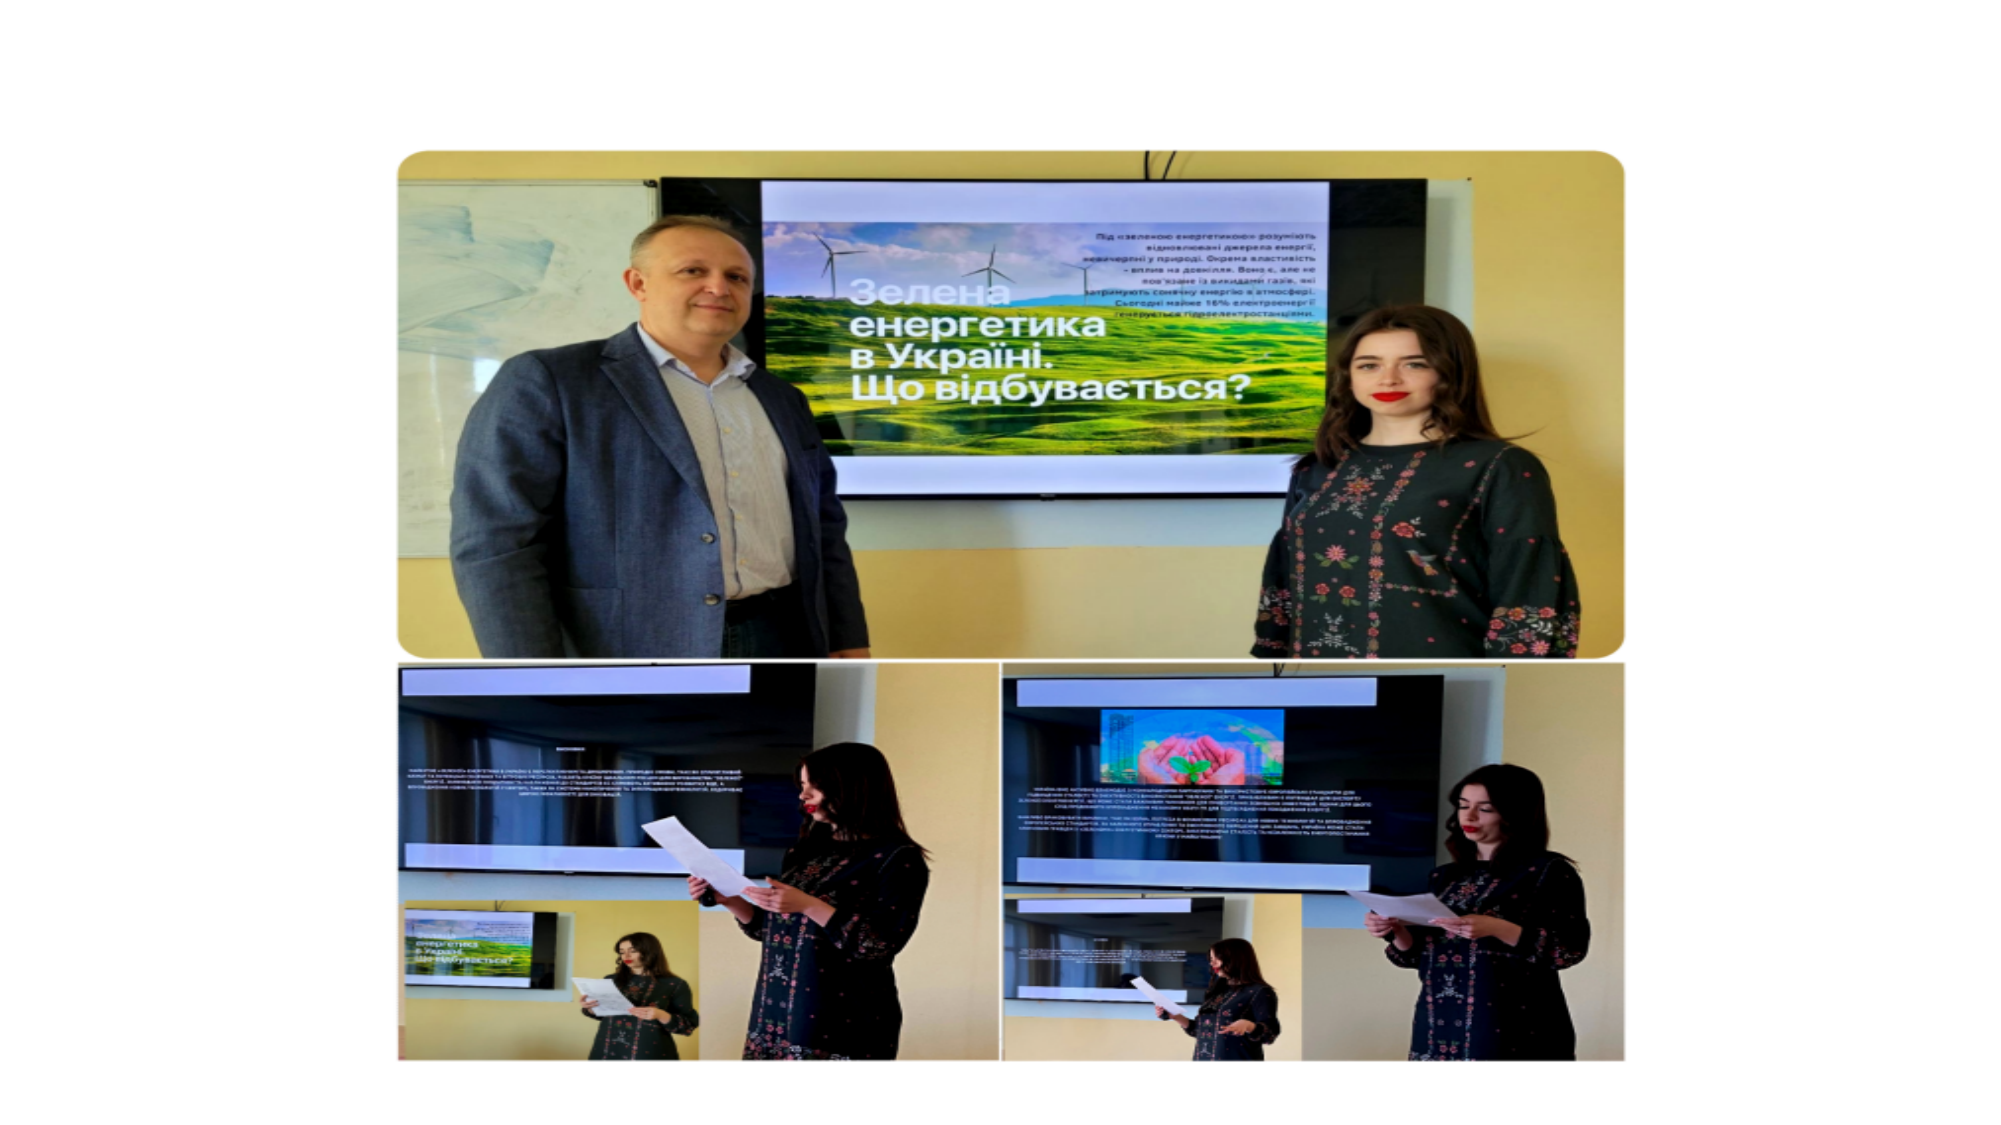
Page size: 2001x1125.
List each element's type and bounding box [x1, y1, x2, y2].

picture [379, 137, 1644, 1063]
